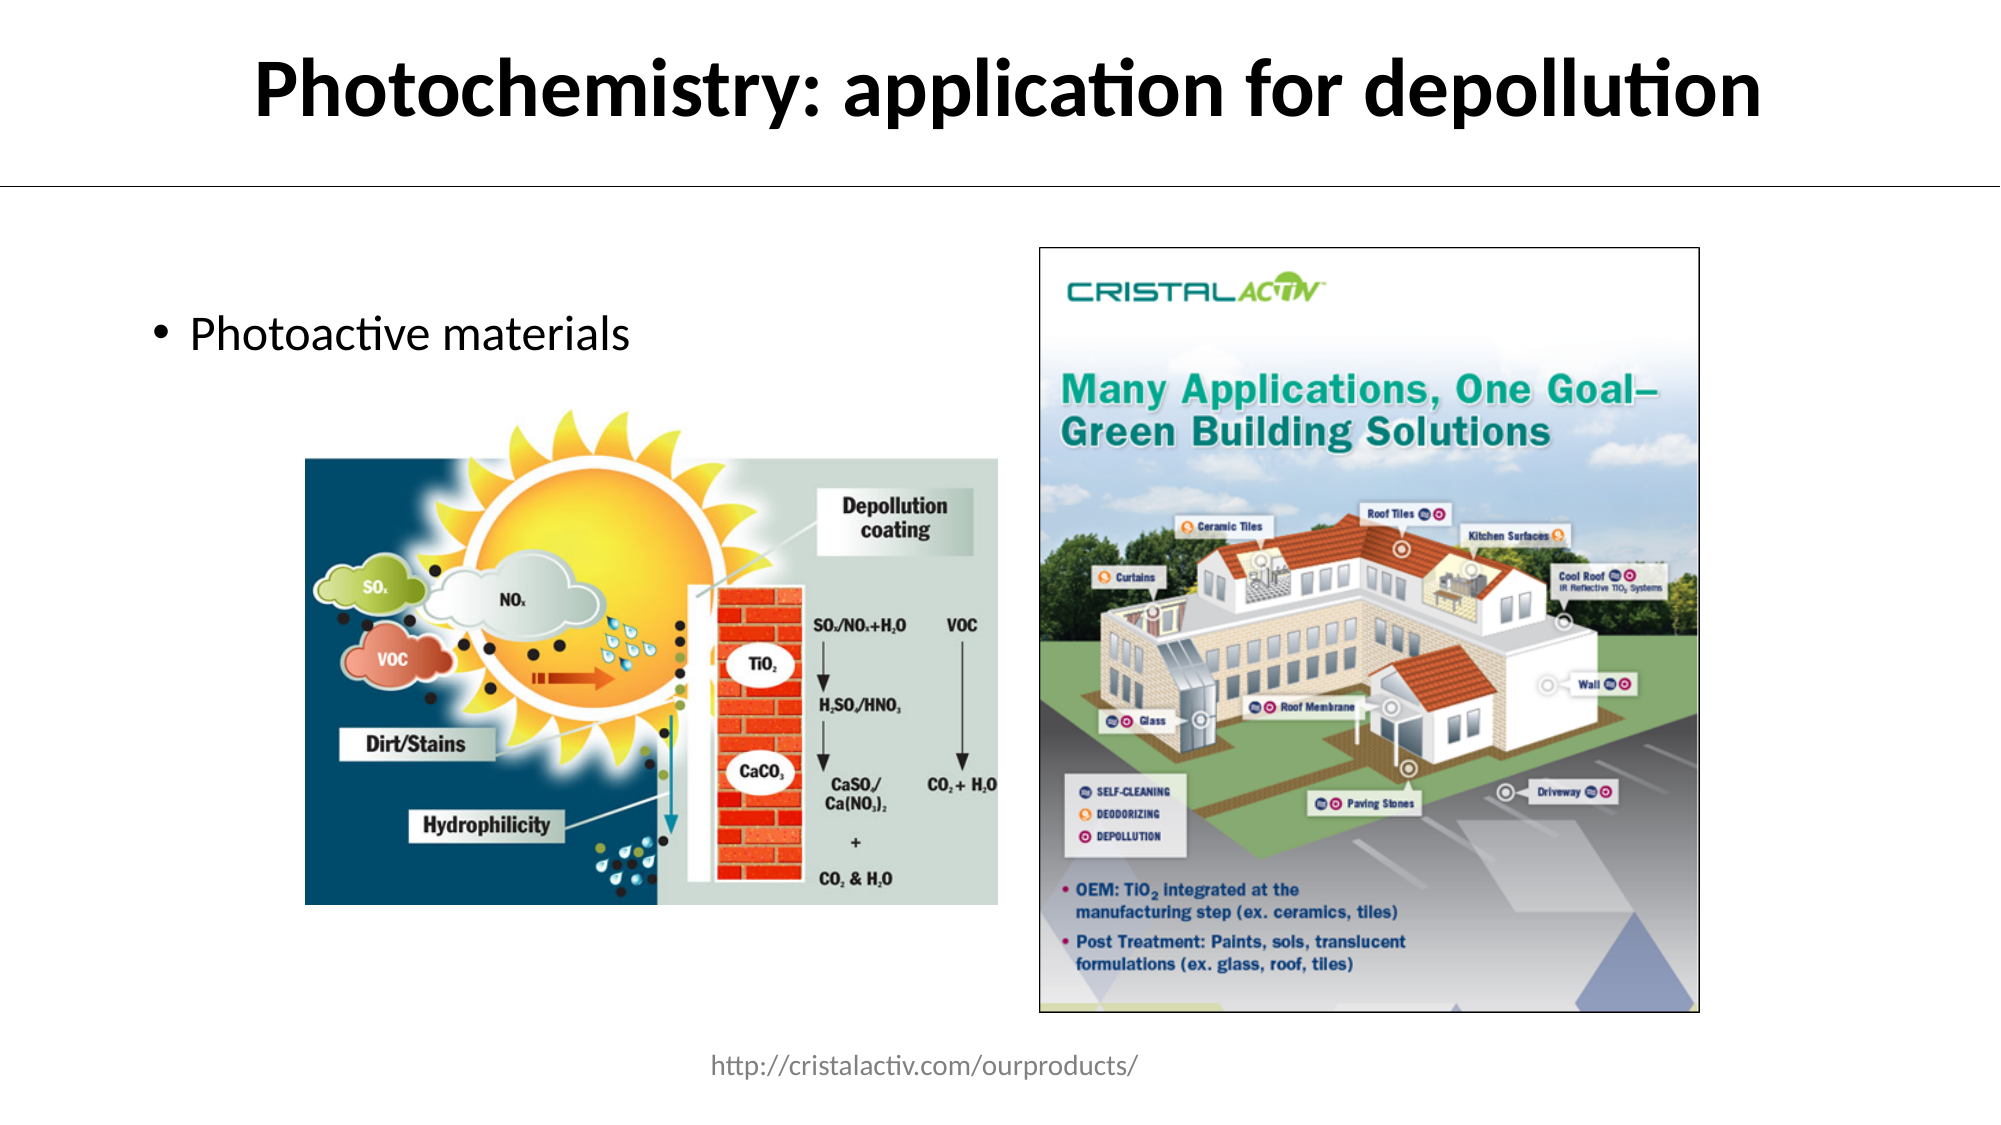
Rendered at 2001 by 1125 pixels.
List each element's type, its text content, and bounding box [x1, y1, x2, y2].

picture [616, 887, 626, 897]
picture [633, 847, 645, 857]
picture [1039, 247, 1700, 1013]
picture [612, 860, 621, 869]
text_box http://cristalactiv.com/ourproducts/ [695, 1039, 1154, 1090]
picture [305, 408, 998, 906]
picture [596, 860, 608, 872]
picture [610, 872, 622, 885]
picture [594, 842, 606, 853]
picture [628, 859, 637, 870]
text_box Photochemistry: application for depollution [220, 25, 1780, 141]
picture [632, 873, 643, 885]
picture [619, 846, 631, 858]
list Photoactive materials [137, 299, 1863, 1014]
